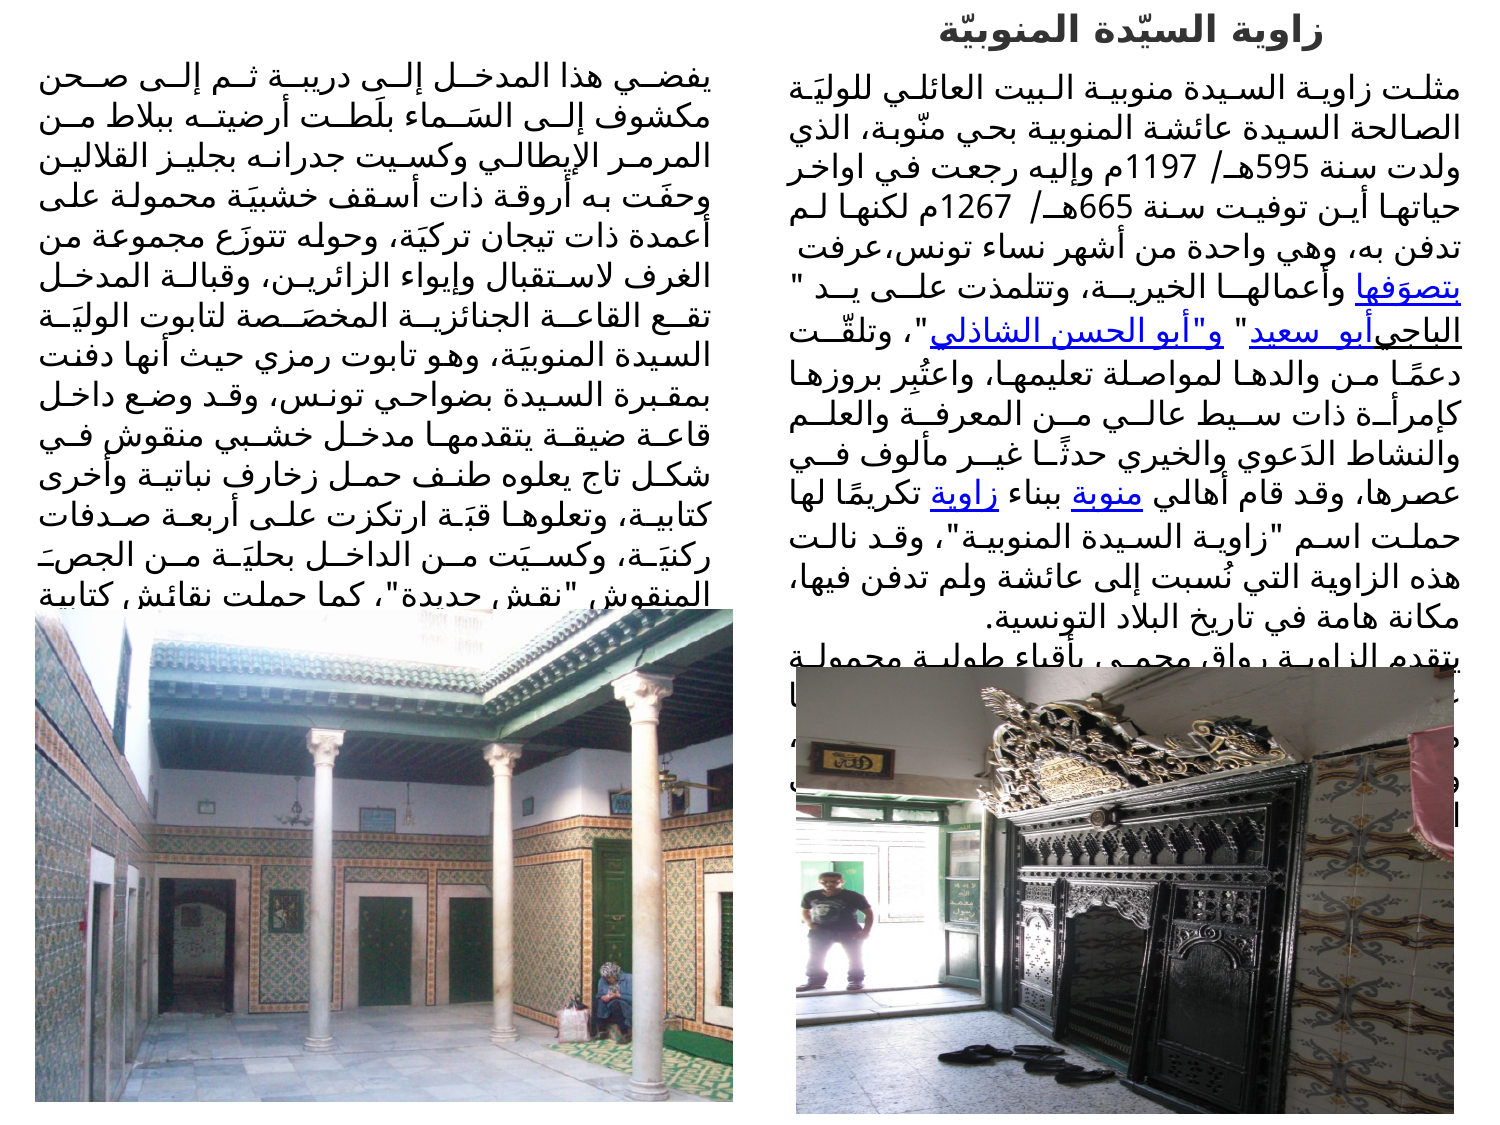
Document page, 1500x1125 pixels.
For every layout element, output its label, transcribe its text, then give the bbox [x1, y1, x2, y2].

table_header زاوية السيّدة المنوبيّة [750, 0, 1500, 1125]
text_box مثلت زاوية السيدة منوبية البيت العائلي للوليَة الصالحة السيدة عائشة المنوبية بحي منّوبة، الذي ولدت سنة 595هـ/ 1197م وإليه رجعت في اواخر حياتها أين توفيت سنة 665هـ/ 1267م لكنها لم تدفن به، وهي واحدة من أشهر نساء تونس،عرفت بتصوَفها وأعمالها الخيرية، وتتلمذت على يد "أبو سعيد الباجي" و"أبو الحسن الشاذلي"، وتلقّت دعمًا من والدها لمواصلة تعليمها، واعتُبِر بروزها كإمرأة ذات سيط عالي من المعرفة والعلم والنشاط الدَعوي والخيري حدثًا غير مألوف في عصرها، وقد قام أهالي منوبة ببناء زاوية تكريمًا لها حملت اسم "زاوية السيدة المنوبية"، وقد نالت هذه الزاوية التي نُسبت إلى عائشة ولم تدفن فيها، مكانة هامة في تاريخ البلاد التونسية. يتقدم الزاوية رواق محمي بأقباء طولية محمولة على أعمدة ذات تيجان اسطوانية انتصب تحتها مدخل خشبي ذو دفتين محلىَ بالمسامير السوداء، ويعلوه عقد نصف دائري منحوت في حجارة الكذال الفاتحة، [773, 58, 1477, 842]
picture [796, 667, 1454, 1114]
table_header [0, 0, 750, 1125]
picture [34, 609, 733, 1102]
text_box يفضي هذا المدخل إلى دريبة ثم إلى صحن مكشوف إلى السَماء بلَطت أرضيته ببلاط من المرمر الإيطالي وكسيت جدرانه بجليز القلالين وحفَت به أروقة ذات أسقف خشبيَة محمولة على أعمدة ذات تيجان تركيَة، وحوله تتوزَع مجموعة من الغرف لاستقبال وإيواء الزائرين، وقبالة المدخل تقع القاعة الجنائزية المخصَصة لتابوت الوليَة السيدة المنوبيَة، وهو تابوت رمزي حيث أنها دفنت بمقبرة السيدة بضواحي تونس، وقد وضع داخل قاعة ضيقة يتقدمها مدخل خشبي منقوش في شكل تاج يعلوه طنف حمل زخارف نباتية وأخرى كتابية، وتعلوها قبَة ارتكزت على أربعة صدفات ركنيَة، وكسيَت من الداخل بحليَة من الجصَ المنقوش "نقش حديدة"، كما حملت نقائش كتابية لنصوص قرآنية. وبالجهة الشرقية للصحن تقع ملحقات الزاوية من مذبح ومطبخة وأكنفة وبئر وغيرها للقيام بالطقوس والشعائر الدينية. [23, 46, 727, 781]
